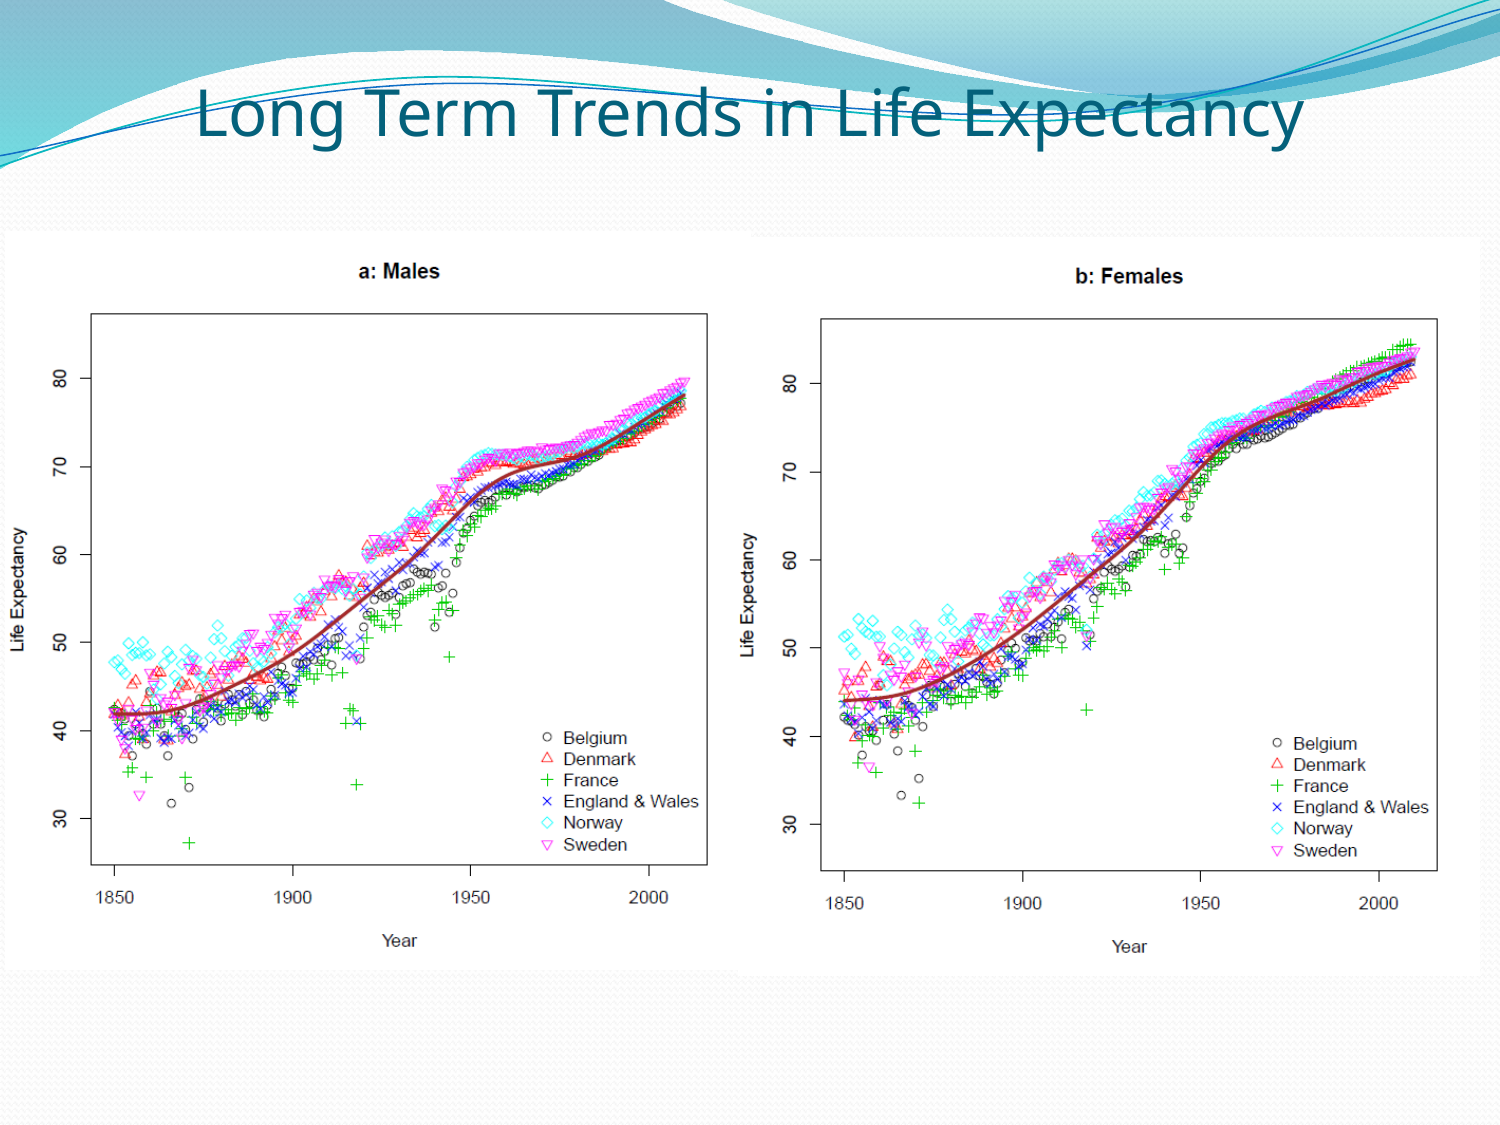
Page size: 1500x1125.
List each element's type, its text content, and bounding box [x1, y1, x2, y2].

picture [5, 231, 1480, 977]
title Long Term Trends in Life Expectancy [75, 19, 1425, 149]
